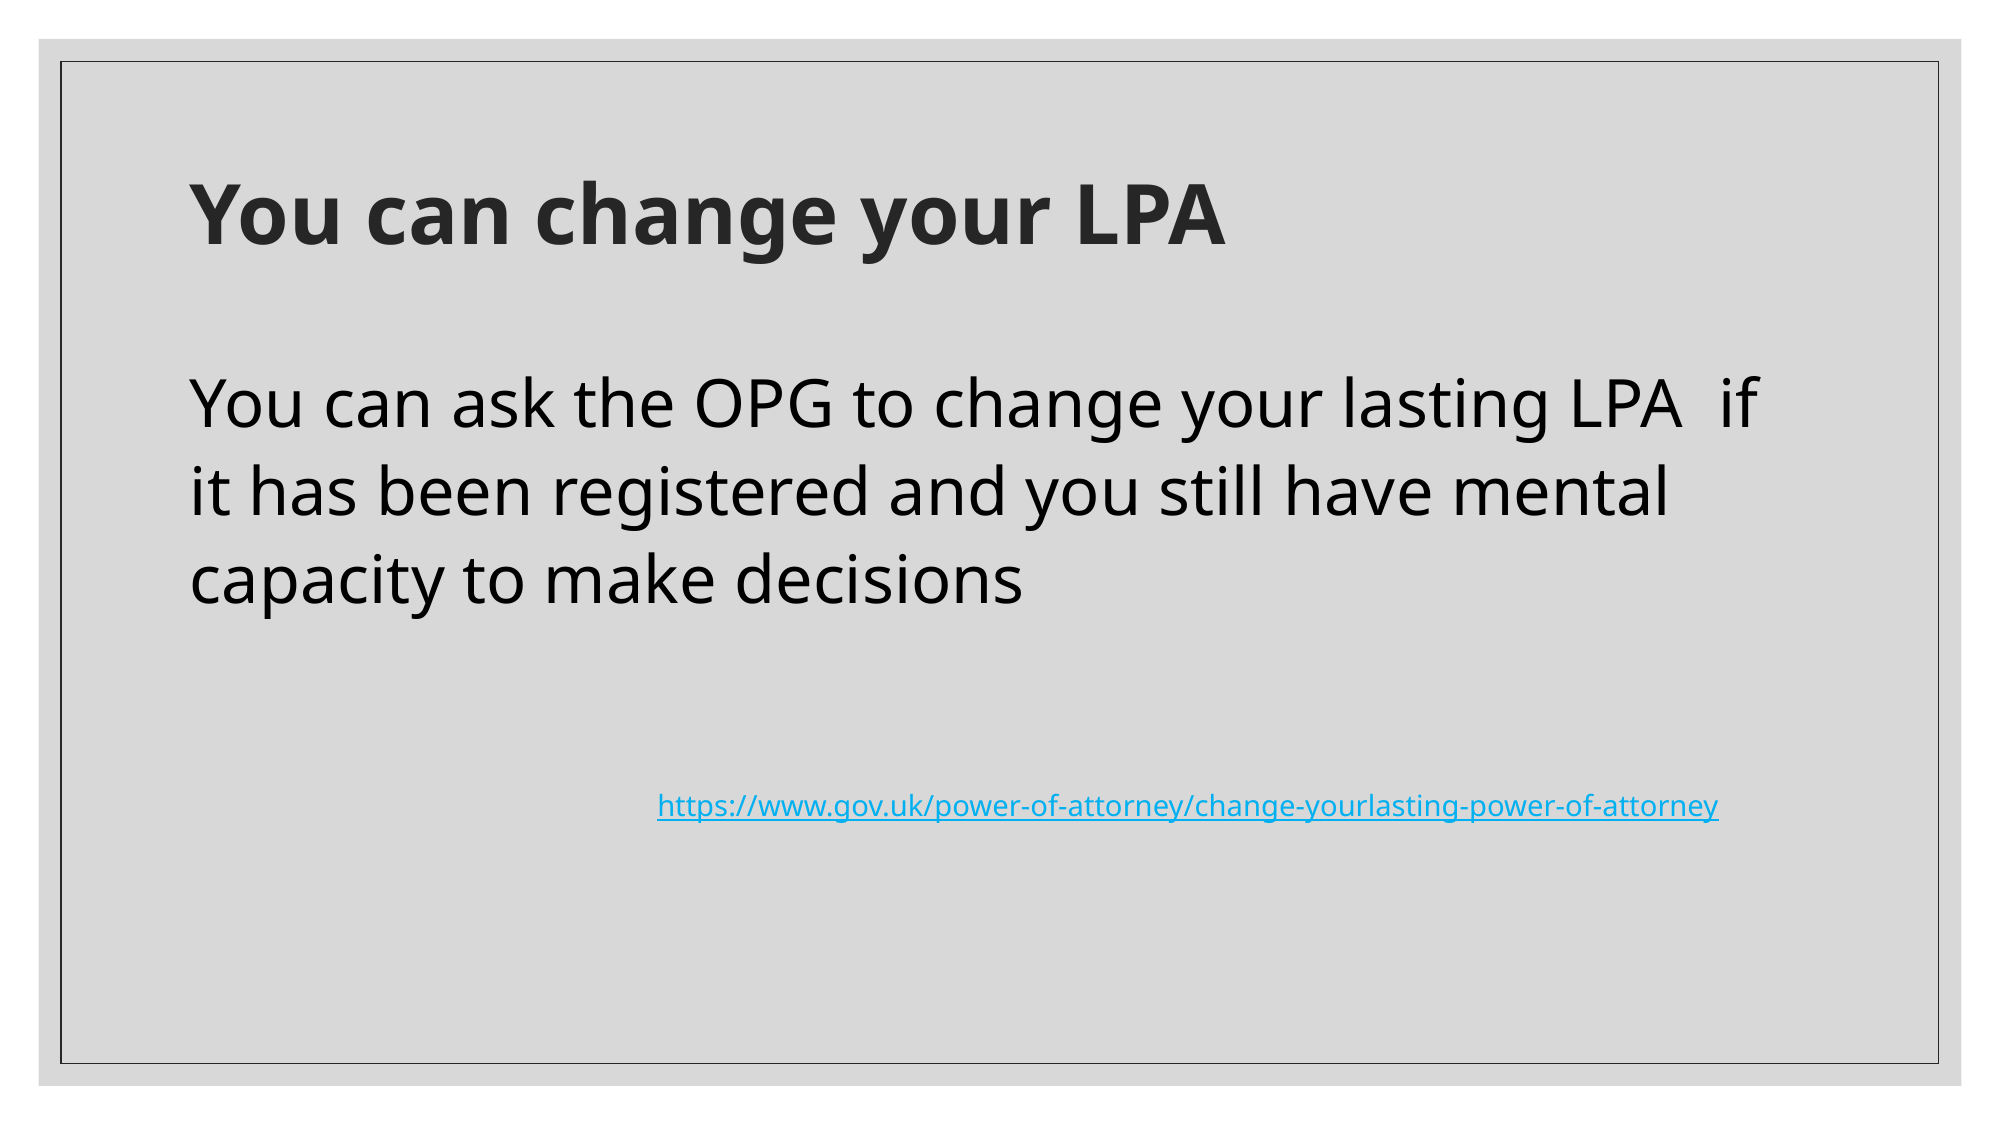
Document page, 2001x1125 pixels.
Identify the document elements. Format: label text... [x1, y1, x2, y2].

list You can ask the OPG to change your lasting LPA if it has been registered and you still have mental capacity to make decisions https://www.gov.uk/power-of-attorney/change-yourlasting-power-of-attorney [174, 345, 1825, 977]
title You can change your LPA [174, 105, 1825, 331]
